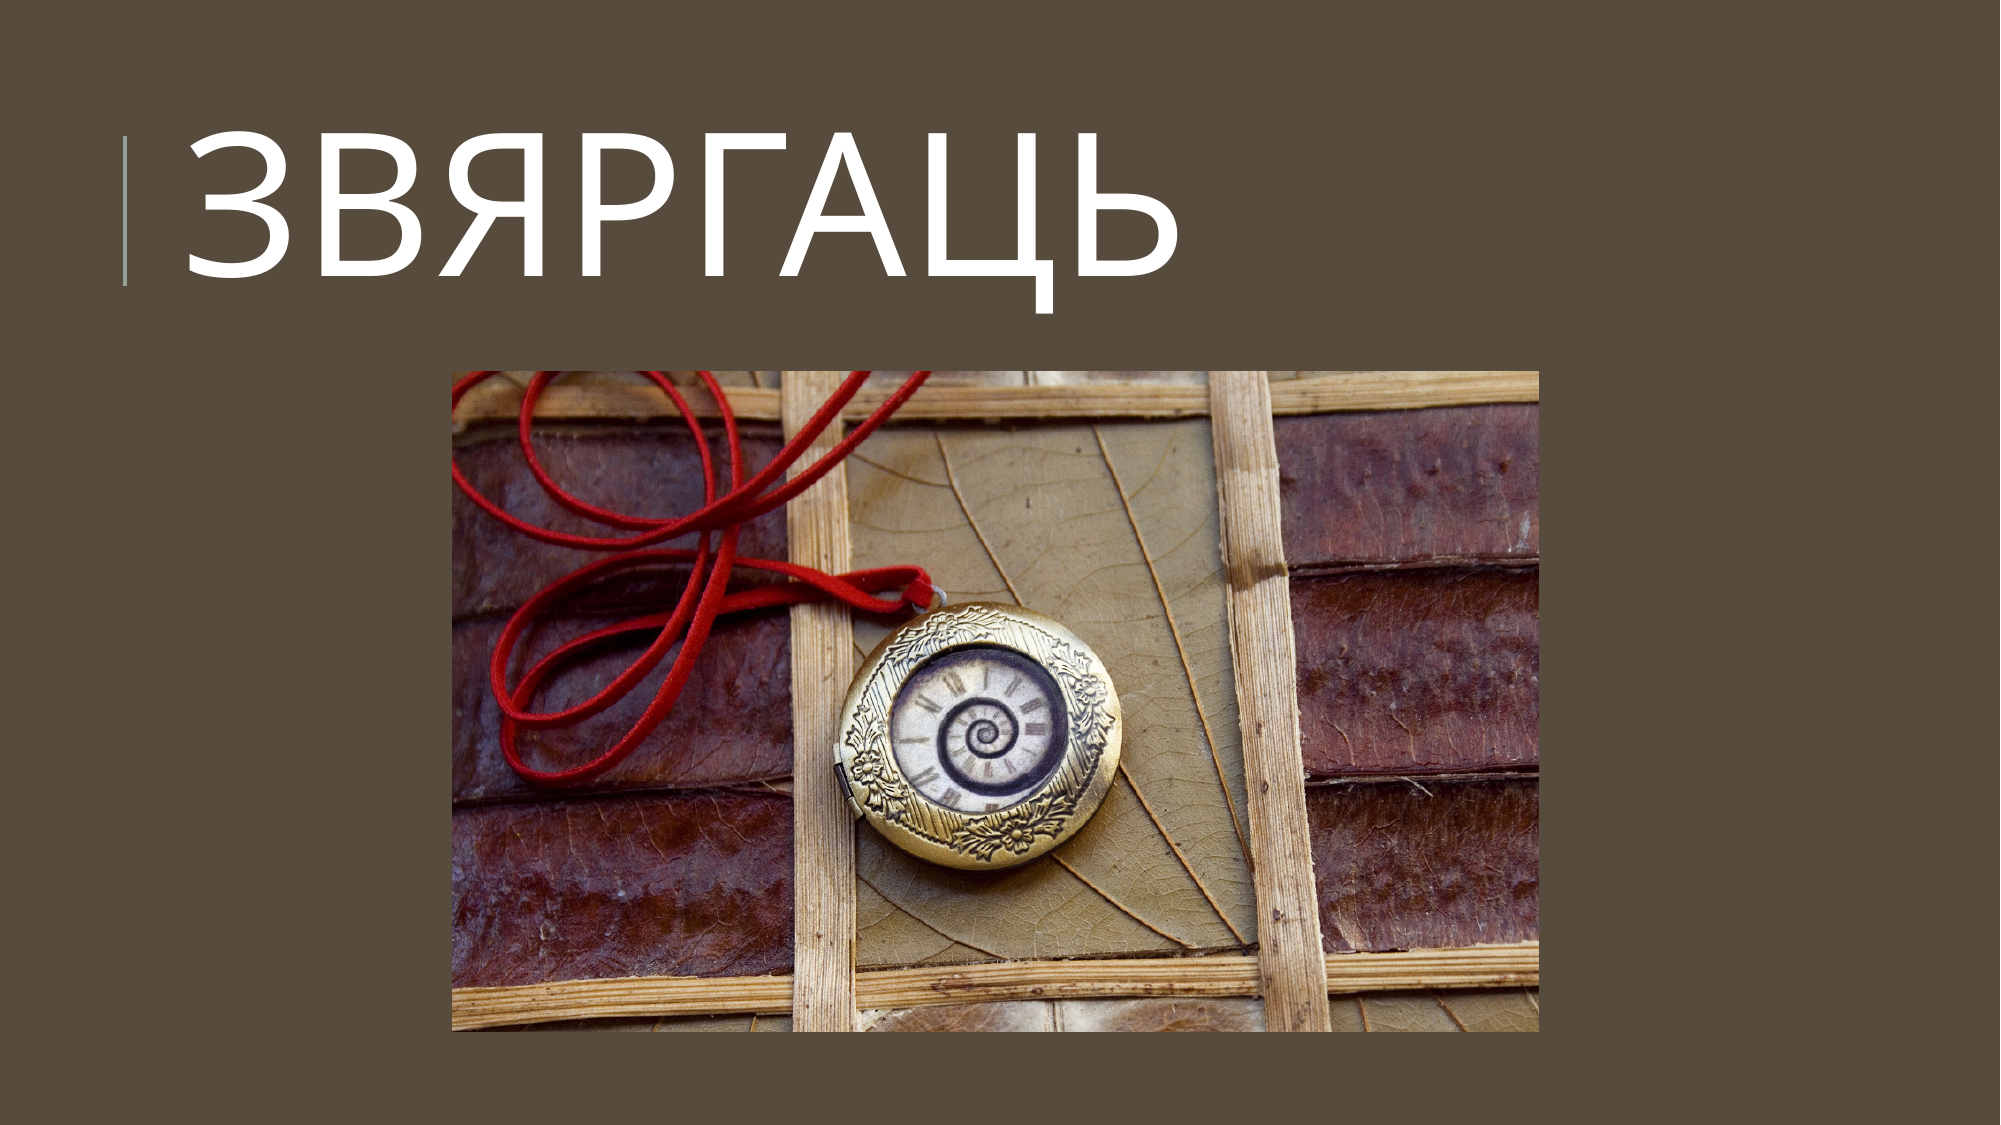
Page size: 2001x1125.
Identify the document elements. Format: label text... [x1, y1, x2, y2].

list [452, 371, 1539, 1032]
title Звяргаць [168, 96, 1763, 342]
